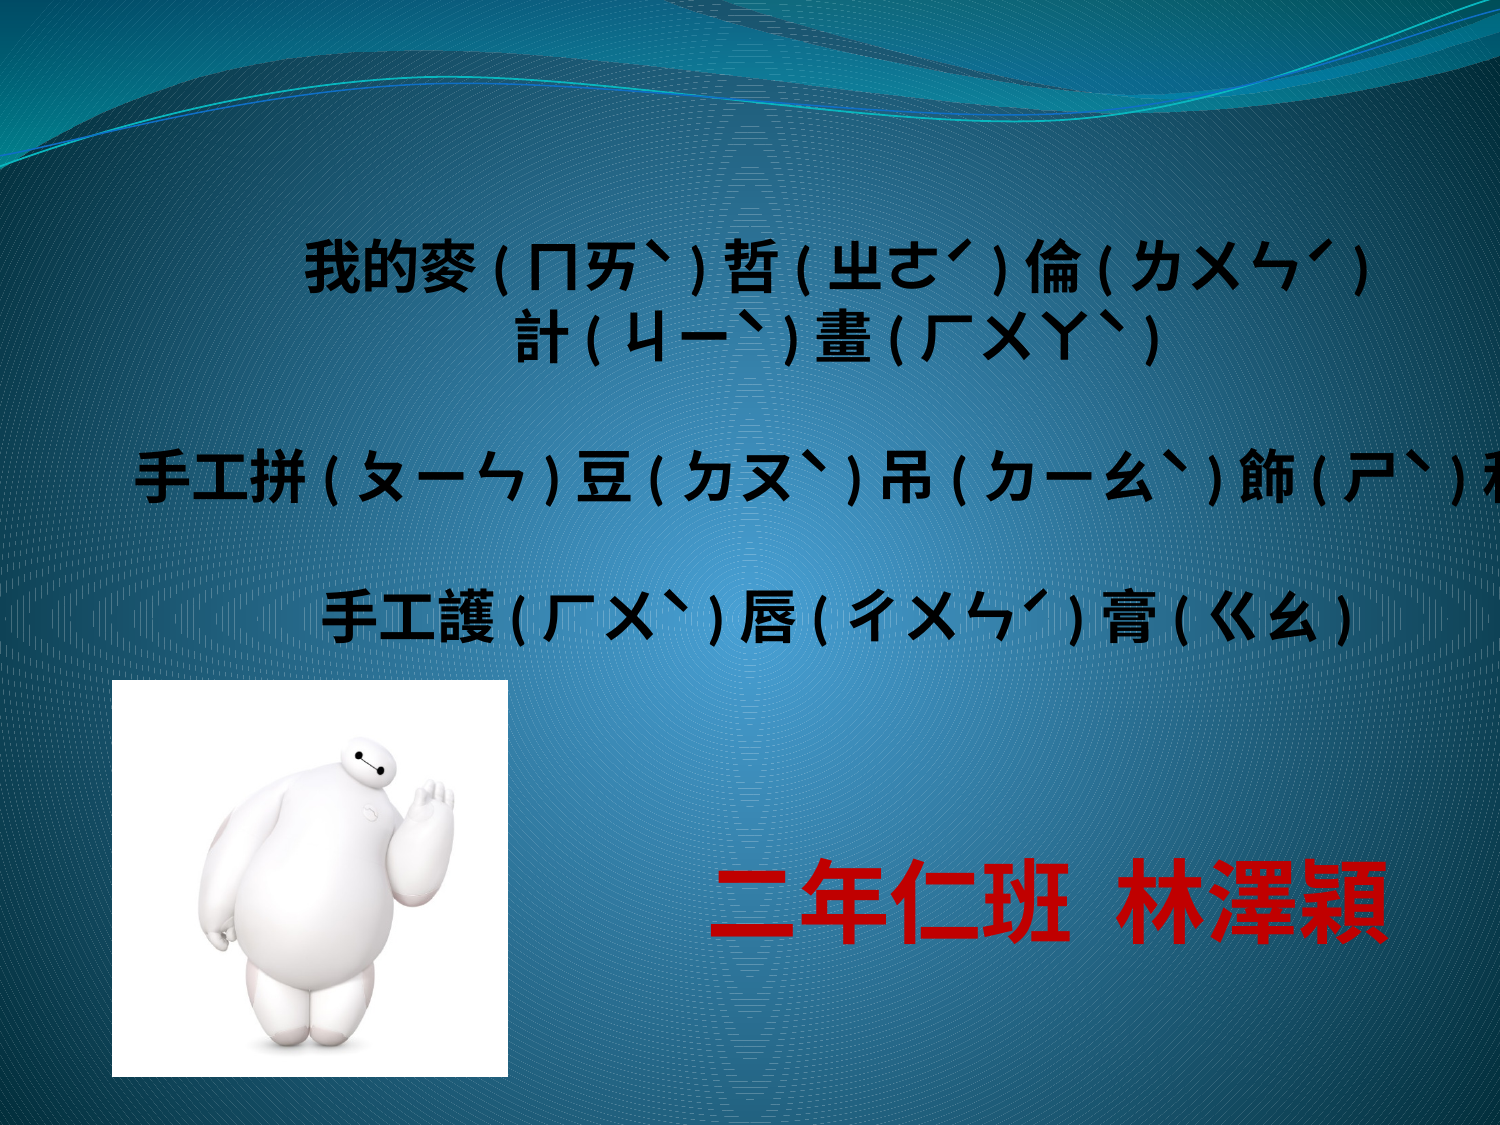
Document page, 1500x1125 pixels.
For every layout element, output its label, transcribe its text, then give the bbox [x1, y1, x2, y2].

picture [111, 680, 508, 1077]
title 我的麥(ㄇㄞˋ)哲(ㄓㄜˊ)倫(ㄌㄨㄣˊ) 計(ㄐㄧˋ)畫(ㄏㄨㄚˋ) 手工拼(ㄆㄧㄣ)豆(ㄉㄡˋ)吊(ㄉㄧㄠˋ)飾(ㄕˋ)和 手工護(ㄏㄨˋ)唇(ㄔㄨㄣˊ)膏(ㄍㄠ) [88, 54, 1500, 721]
subtitle 二年仁班 林澤穎 [655, 837, 1401, 1125]
